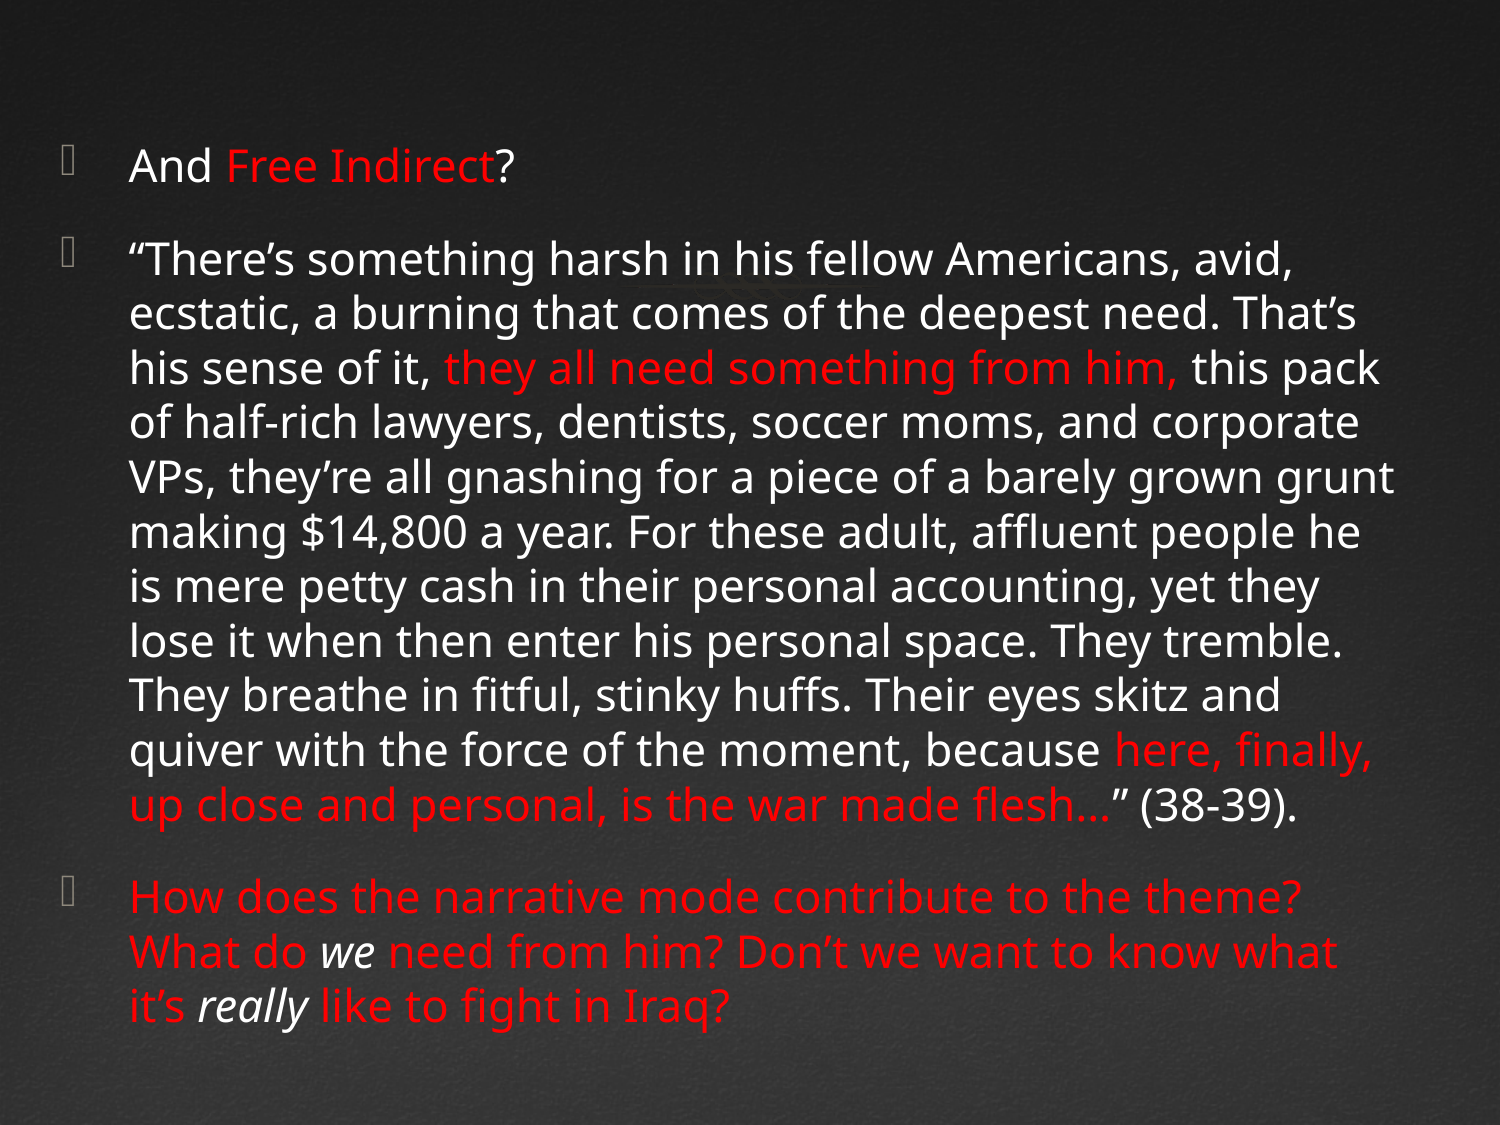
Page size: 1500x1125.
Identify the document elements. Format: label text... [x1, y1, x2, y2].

list And Free Indirect? “There’s something harsh in his fellow Americans, avid, ecstatic, a burning that comes of the deepest need. That’s his sense of it, they all need something from him, this pack of half-rich lawyers, dentists, soccer moms, and corporate VPs, they’re all gnashing for a piece of a barely grown grunt making $14,800 a year. For these adult, affluent people he is mere petty cash in their personal accounting, yet they lose it when then enter his personal space. They tremble. They breathe in fitful, stinky huffs. Their eyes skitz and quiver with the force of the moment, because here, finally, up close and personal, is the war made flesh…” (38-39). How does the narrative mode contribute to the theme? What do we need from him? Don’t we want to know what it’s really like to fight in Iraq? [45, 37, 1416, 1065]
